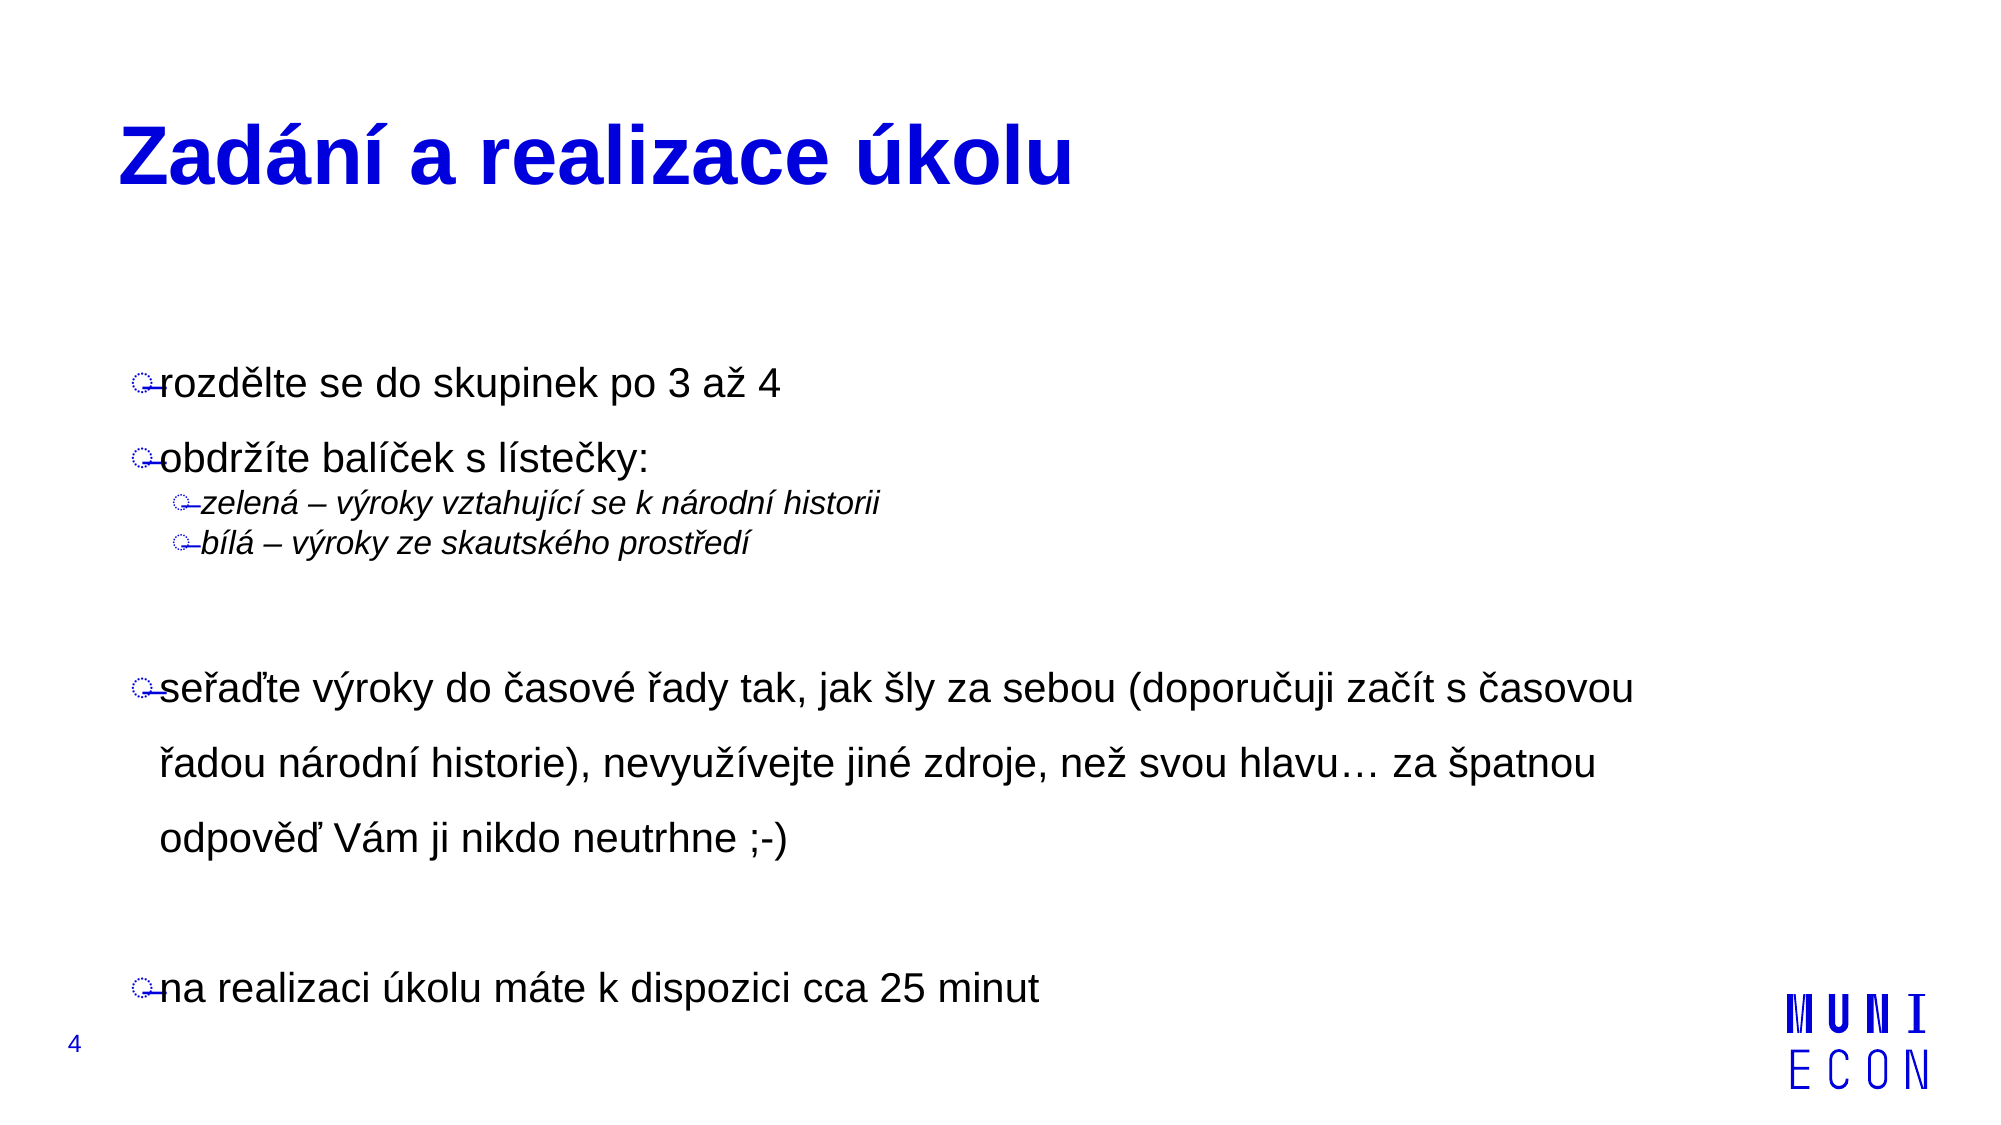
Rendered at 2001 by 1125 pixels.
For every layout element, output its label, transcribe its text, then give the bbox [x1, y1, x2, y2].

title Zadání a realizace úkolu [118, 118, 1883, 193]
list rozdělte se do skupinek po 3 až 4 obdržíte balíček s lístečky: zelená – výroky vztahující se k národní historii bílá – výroky ze skautského prostředí seřaďte výroky do časové řady tak, jak šly za sebou (doporučuji začít s časovou řadou národní historie), nevyužívejte jiné zdroje, než svou hlavu… za špatnou odpověď Vám ji nikdo neutrhne ;-) na realizaci úkolu máte k dispozici cca 25 minut [118, 331, 1710, 1006]
slide_number 4 [67, 1021, 110, 1063]
